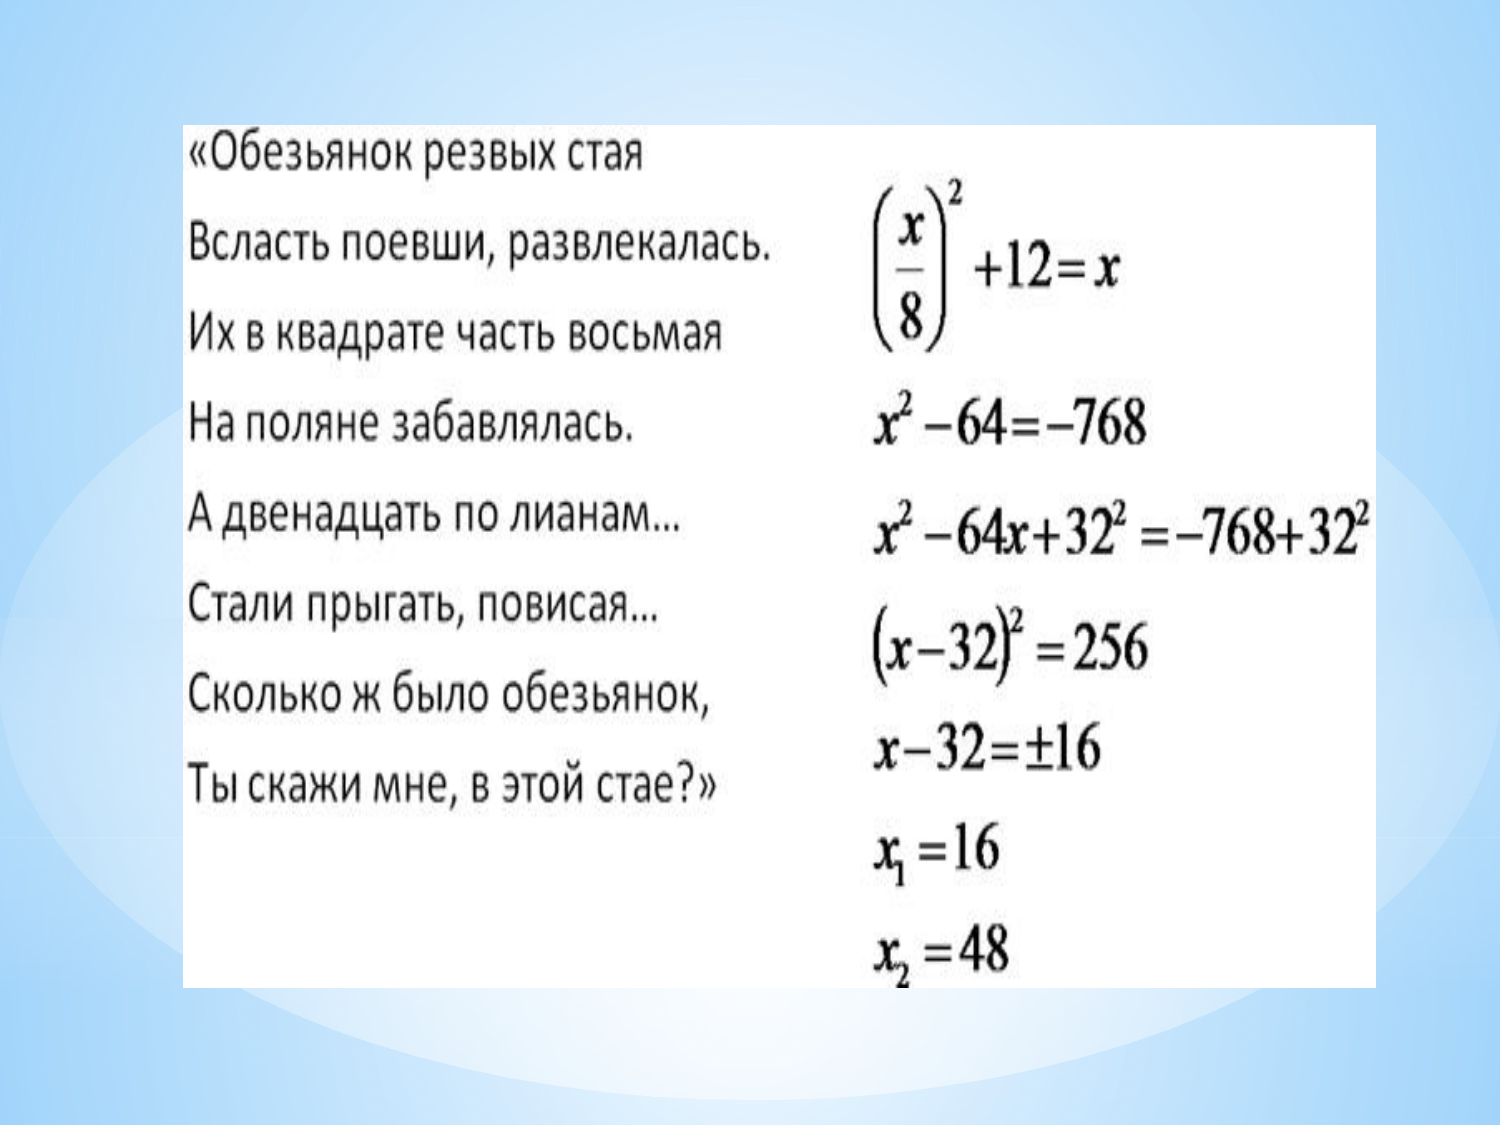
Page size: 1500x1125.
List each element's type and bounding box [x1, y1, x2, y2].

picture [182, 125, 1377, 988]
